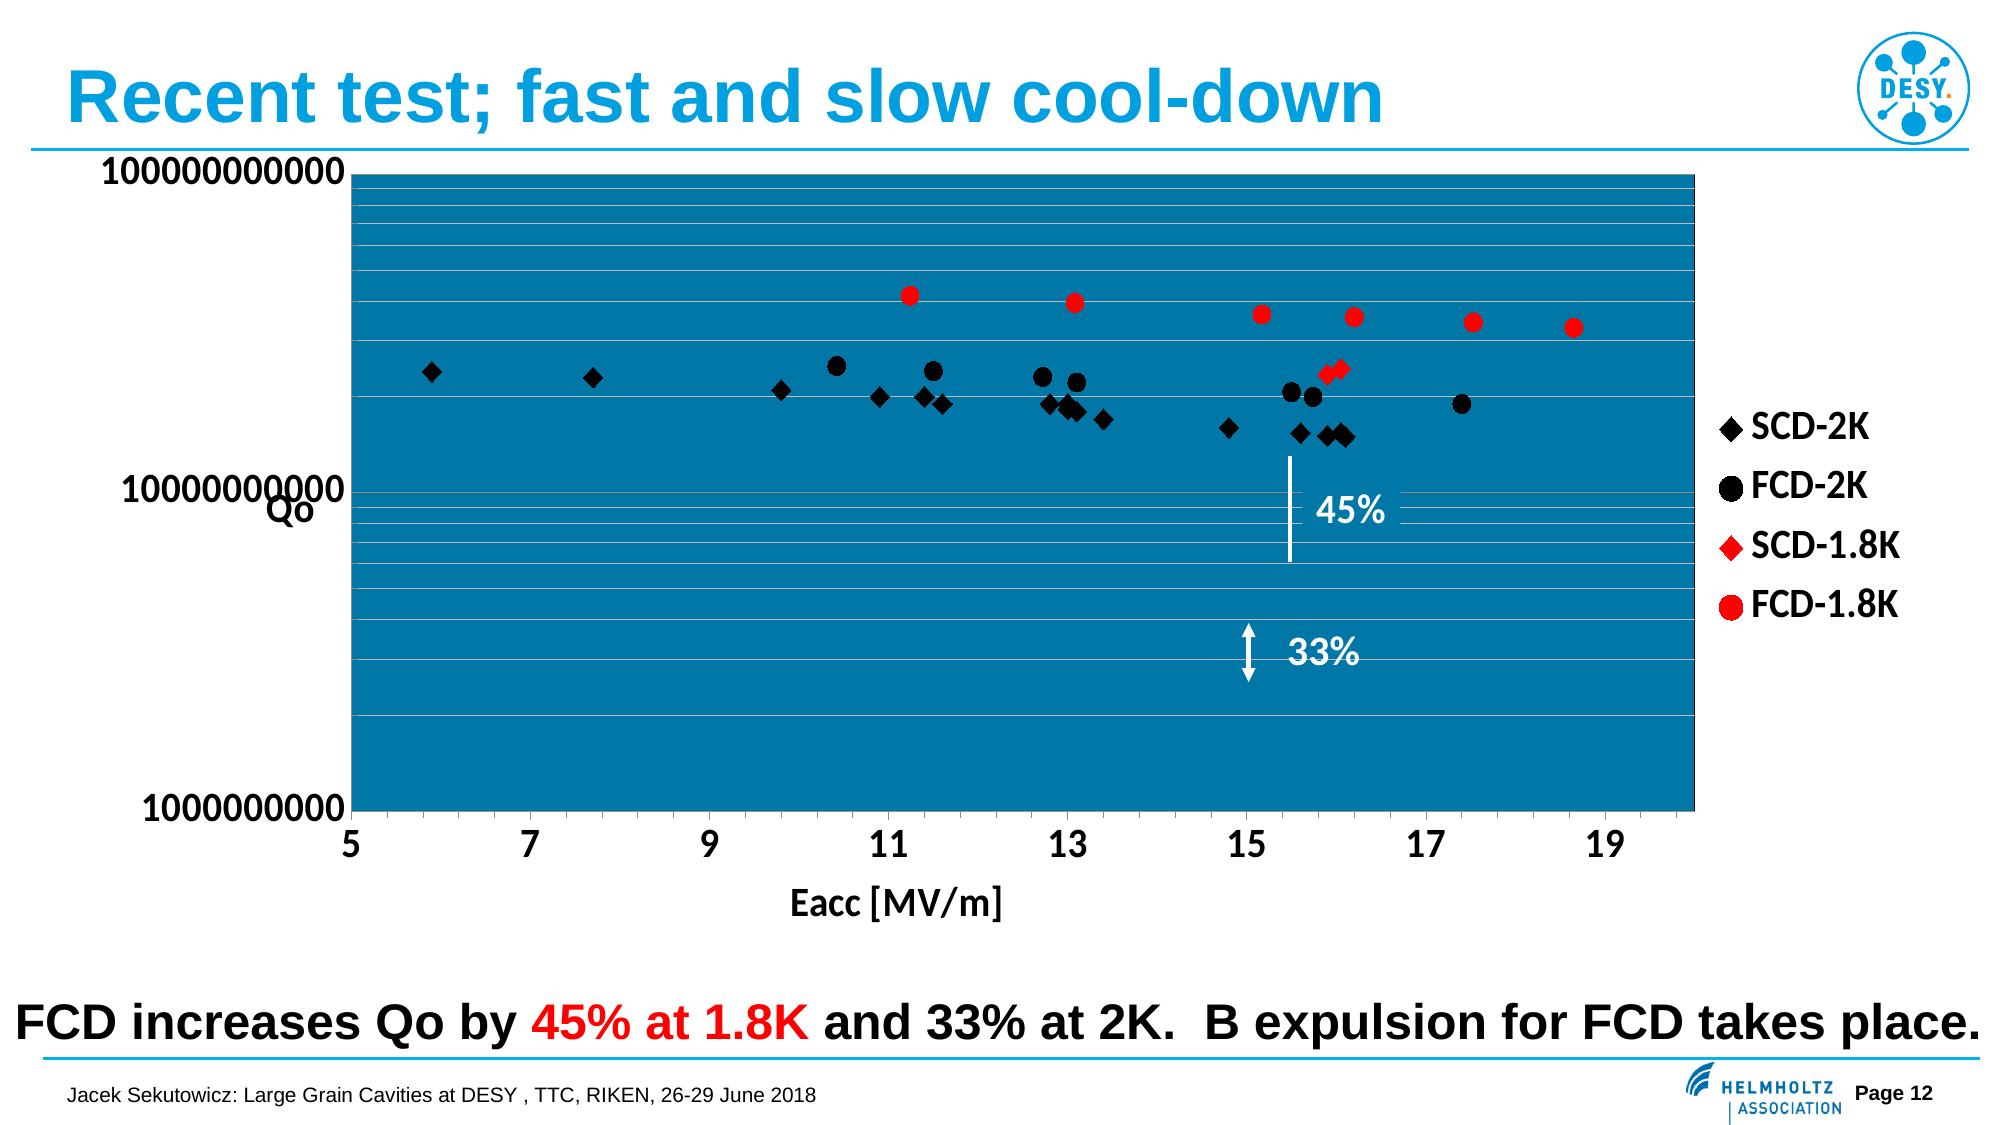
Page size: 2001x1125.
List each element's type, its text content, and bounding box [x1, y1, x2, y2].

footer Jacek Sekutowicz: Large Grain Cavities at DESY , TTC, RIKEN, 26-29 June 2018 [66, 1081, 1410, 1113]
picture [1686, 1062, 1841, 1125]
text_box FCD increases Qo by 45% at 1.8K and 33% at 2K. B expulsion for FCD takes place. [0, 952, 2000, 1057]
text_box Recent test; fast and slow cool-down [66, 57, 1933, 161]
chart [99, 149, 1931, 941]
